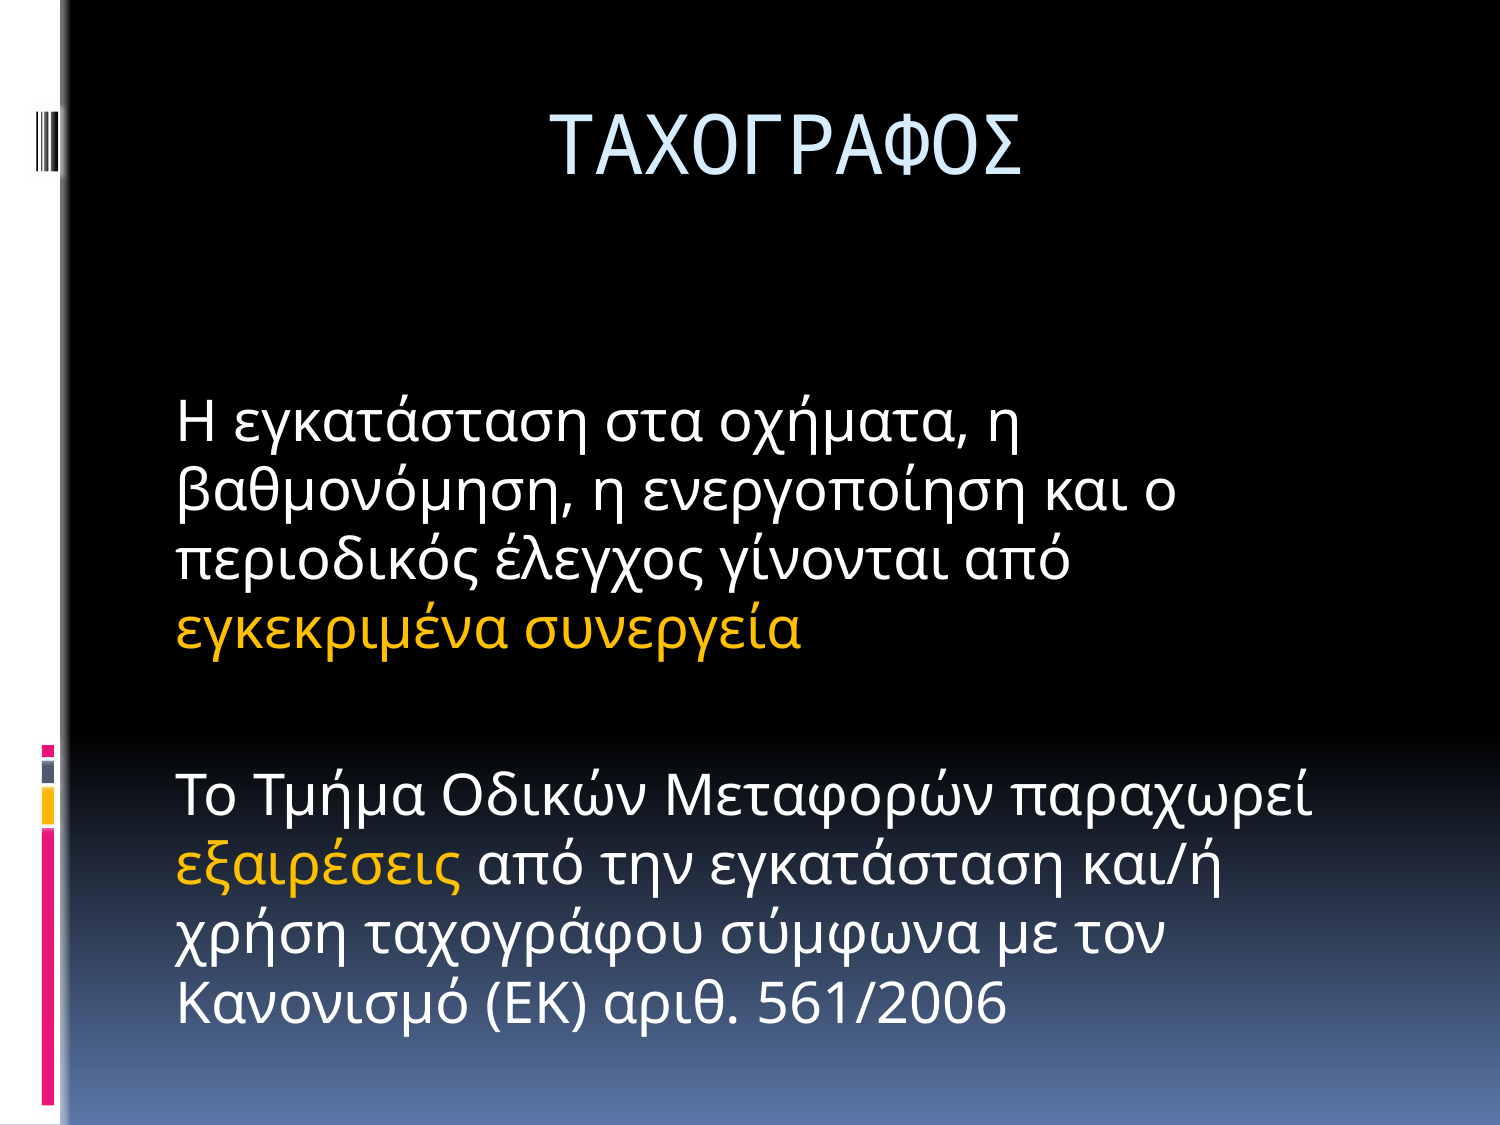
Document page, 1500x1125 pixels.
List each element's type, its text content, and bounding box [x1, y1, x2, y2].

list Η εγκατάσταση στα οχήματα, η βαθμονόμηση, η ενεργοποίηση και ο περιοδικός έλεγχος γίνονται από εγκεκριμένα συνεργεία Το Τμήμα Οδικών Μεταφορών παραχωρεί εξαιρέσεις από την εγκατάσταση και/ή χρήση ταχογράφου σύμφωνα με τον Κανονισμό (ΕΚ) αριθ. 561/2006 [150, 292, 1425, 1043]
title ΤΑΧΟΓΡΑΦΟΣ [150, 83, 1425, 234]
